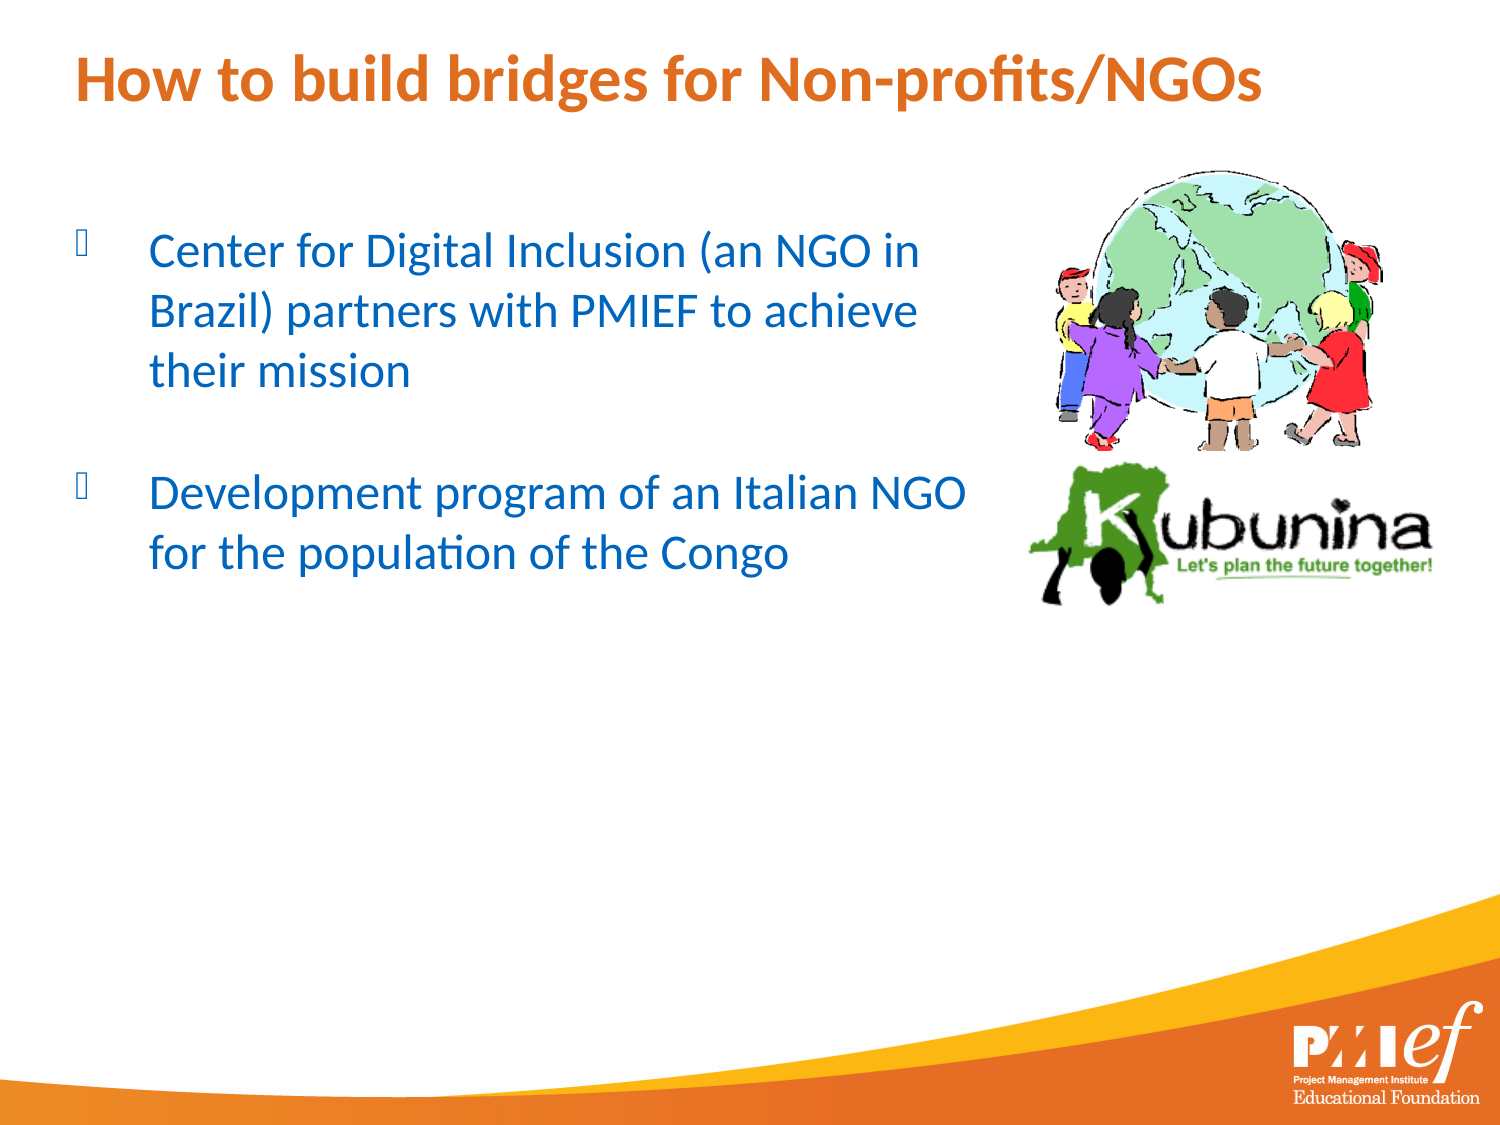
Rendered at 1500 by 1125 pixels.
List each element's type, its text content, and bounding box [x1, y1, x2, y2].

list Center for Digital Inclusion (an NGO in Brazil) partners with PMIEF to achieve their mission Development program of an Italian NGO for the population of the Congo [75, 217, 1021, 1080]
picture [0, 0, 1500, 1125]
title How to build bridges for Non-profits/NGOs [75, 0, 1488, 150]
